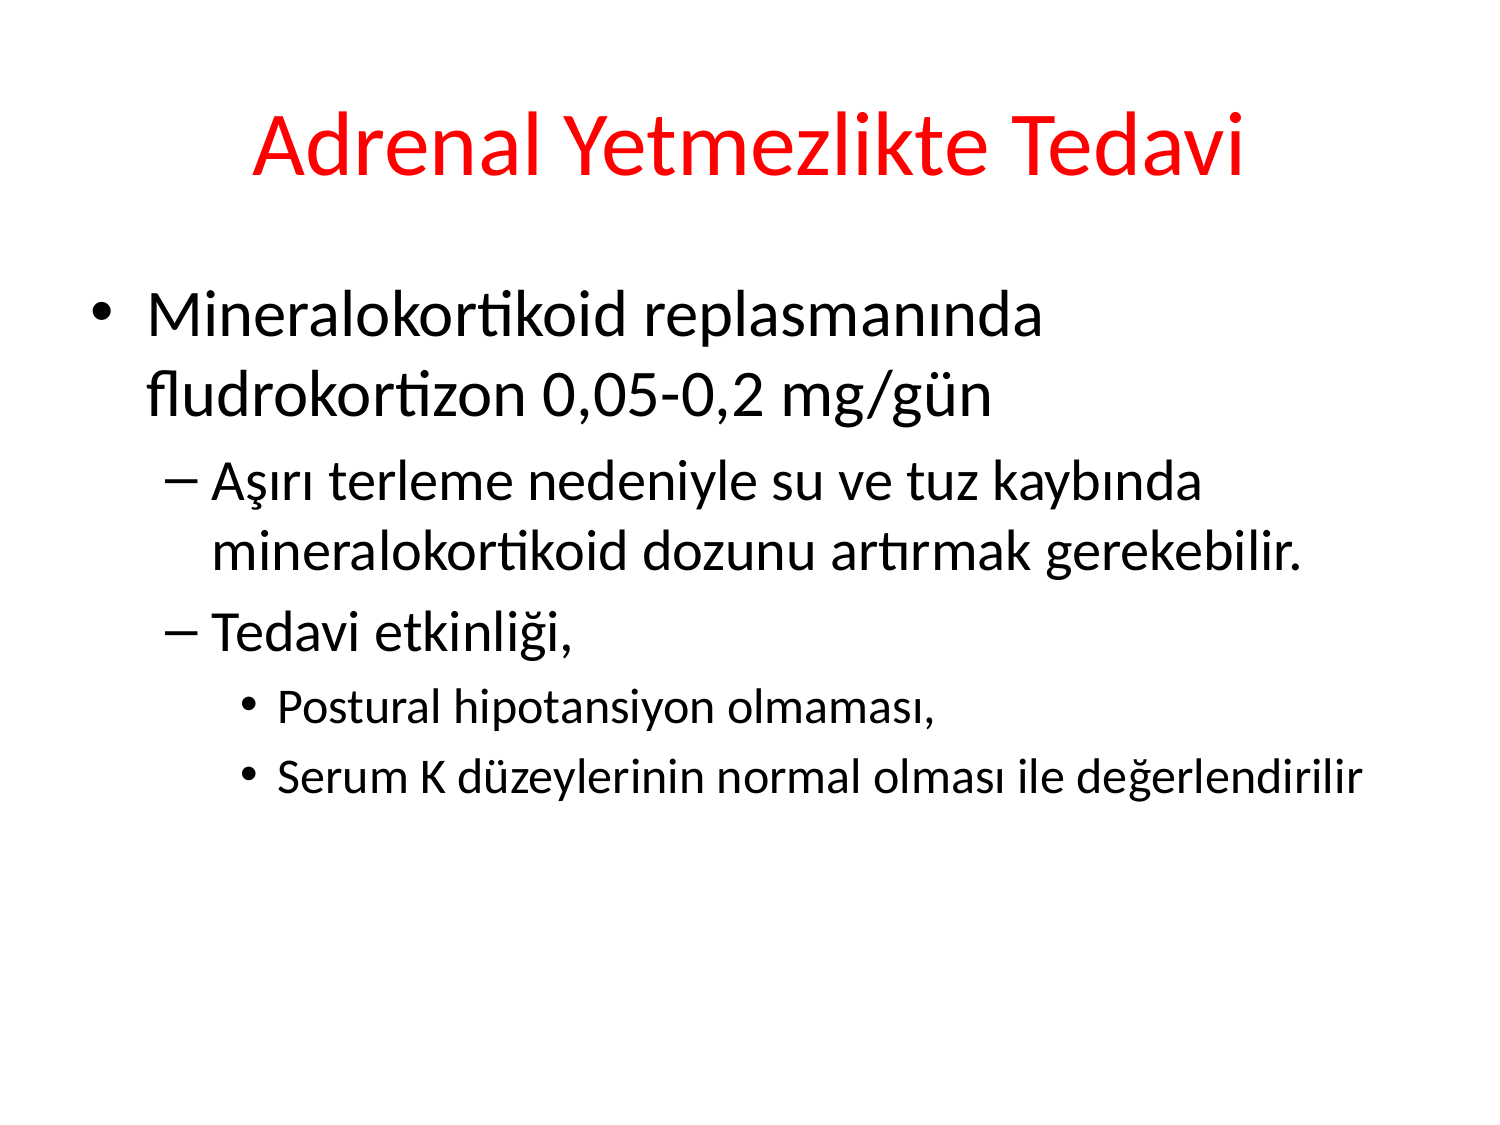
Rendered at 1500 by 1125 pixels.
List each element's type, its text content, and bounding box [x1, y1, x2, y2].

title Adrenal Yetmezlikte Tedavi [75, 45, 1425, 233]
list Mineralokortikoid replasmanında fludrokortizon 0,05-0,2 mg/gün Aşırı terleme nedeniyle su ve tuz kaybında mineralokortikoid dozunu artırmak gerekebilir. Tedavi etkinliği, Postural hipotansiyon olmaması, Serum K düzeylerinin normal olması ile değerlendirilir [75, 262, 1425, 1005]
